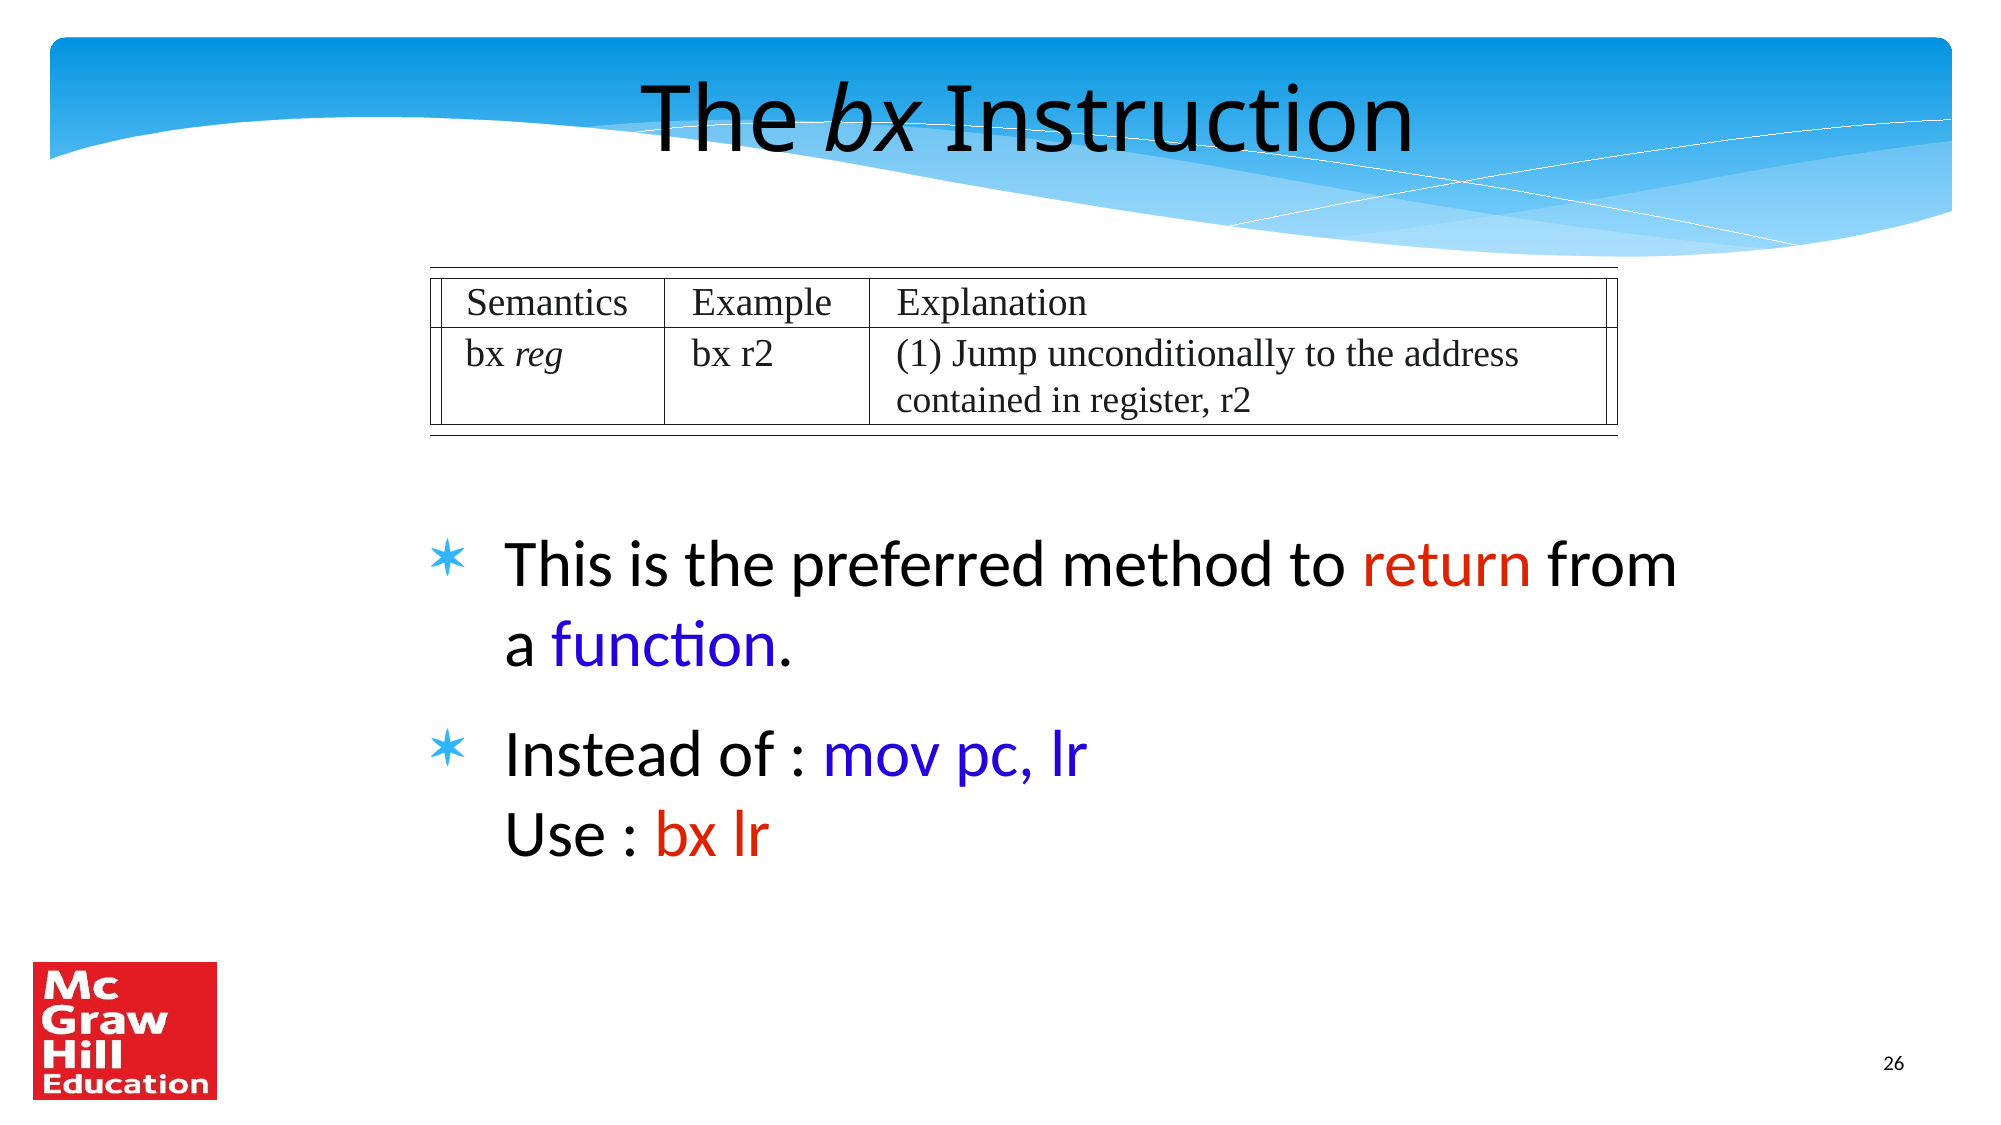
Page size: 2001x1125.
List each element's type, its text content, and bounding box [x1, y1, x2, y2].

title The bx Instruction [420, 37, 1638, 192]
list This is the preferred method to return from a function. Instead of : mov pc, lr Use : bx lr [412, 519, 1713, 900]
picture [33, 962, 217, 1100]
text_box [424, 262, 1626, 469]
